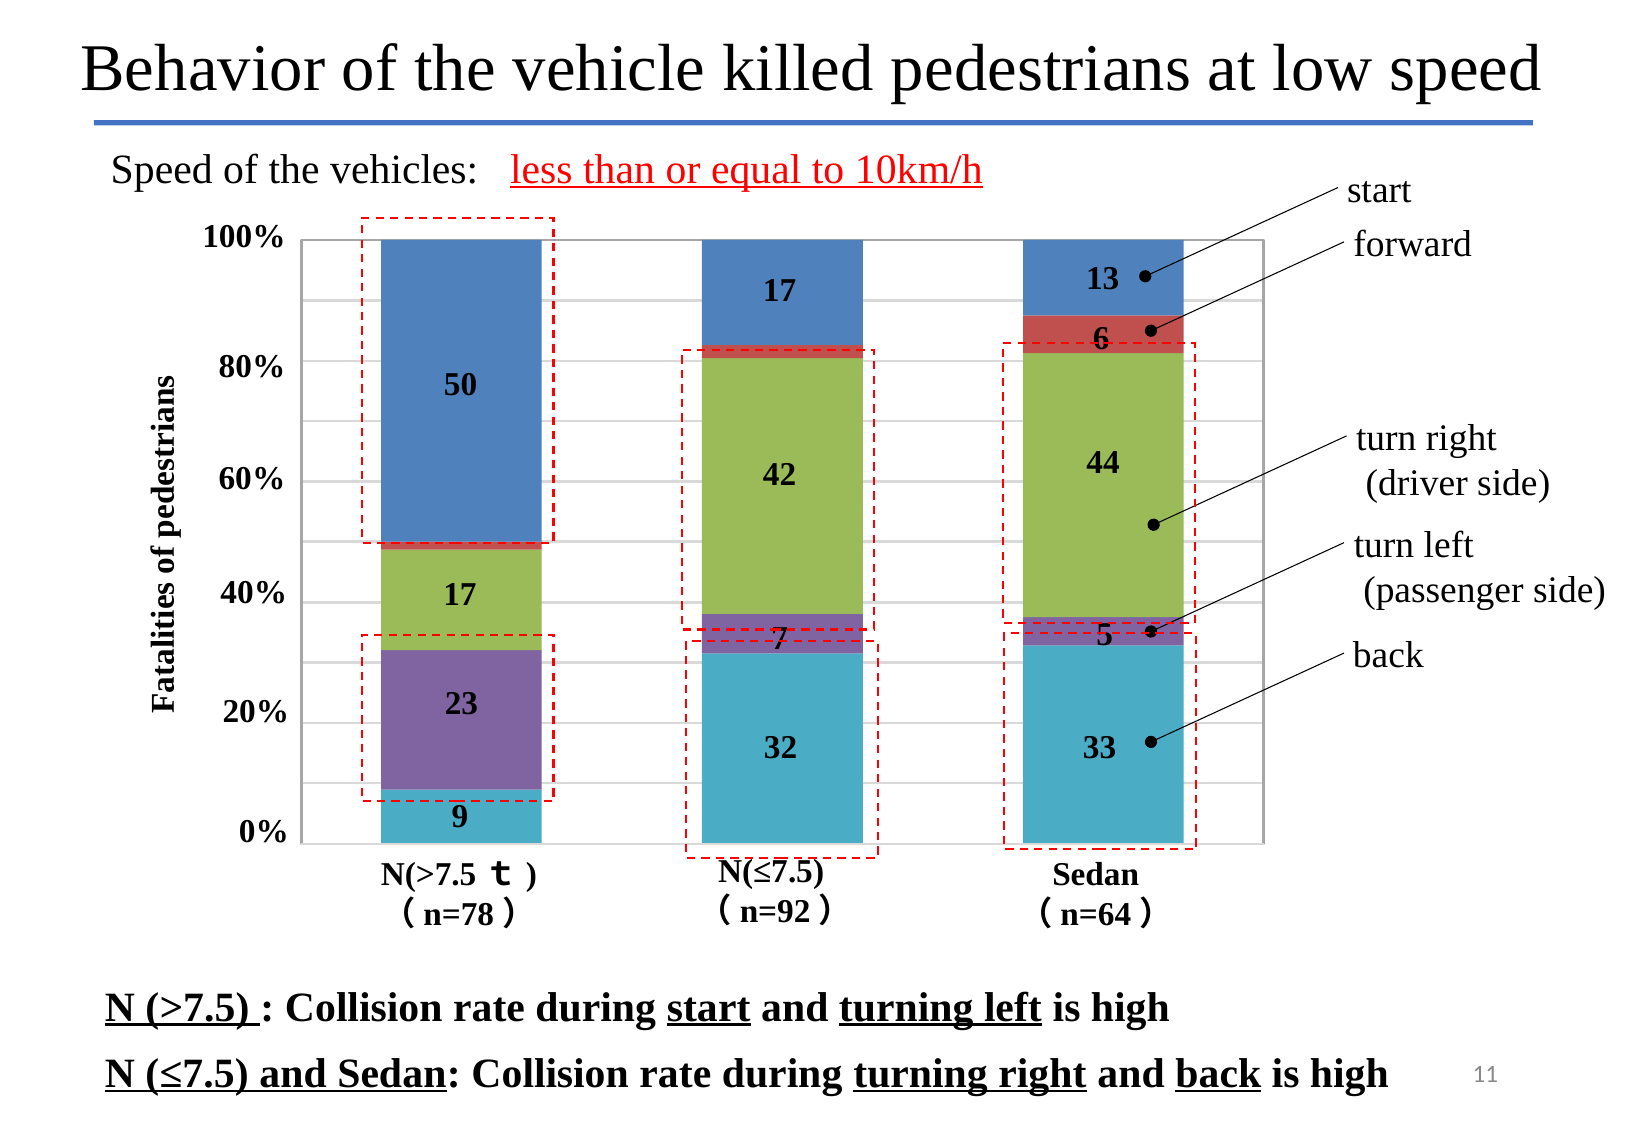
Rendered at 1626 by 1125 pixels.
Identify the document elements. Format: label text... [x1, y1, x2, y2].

text_box forward [1338, 211, 1488, 272]
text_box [132, 203, 1291, 941]
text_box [1150, 653, 1344, 742]
slide_number 11 [1147, 1042, 1514, 1103]
text_box Speed of the vehicles: less than or equal to 10km/h [95, 134, 999, 200]
text_box start [1332, 157, 1427, 211]
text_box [1150, 241, 1344, 331]
text_box back [1338, 622, 1439, 683]
text_box turn right (driver side) [1341, 405, 1566, 511]
text_box Behavior of the vehicle killed pedestrians at low speed [62, 16, 1563, 112]
text_box [93, 120, 1533, 126]
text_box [1150, 542, 1344, 632]
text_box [1145, 187, 1338, 277]
text_box N (≤7.5) and Sedan: Collision rate during turning right and back is high [90, 1038, 1605, 1104]
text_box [1153, 435, 1347, 525]
text_box N (>7.5) : Collision rate during start and turning left is high [90, 971, 1605, 1037]
text_box turn left (passenger side) [1339, 512, 1622, 618]
